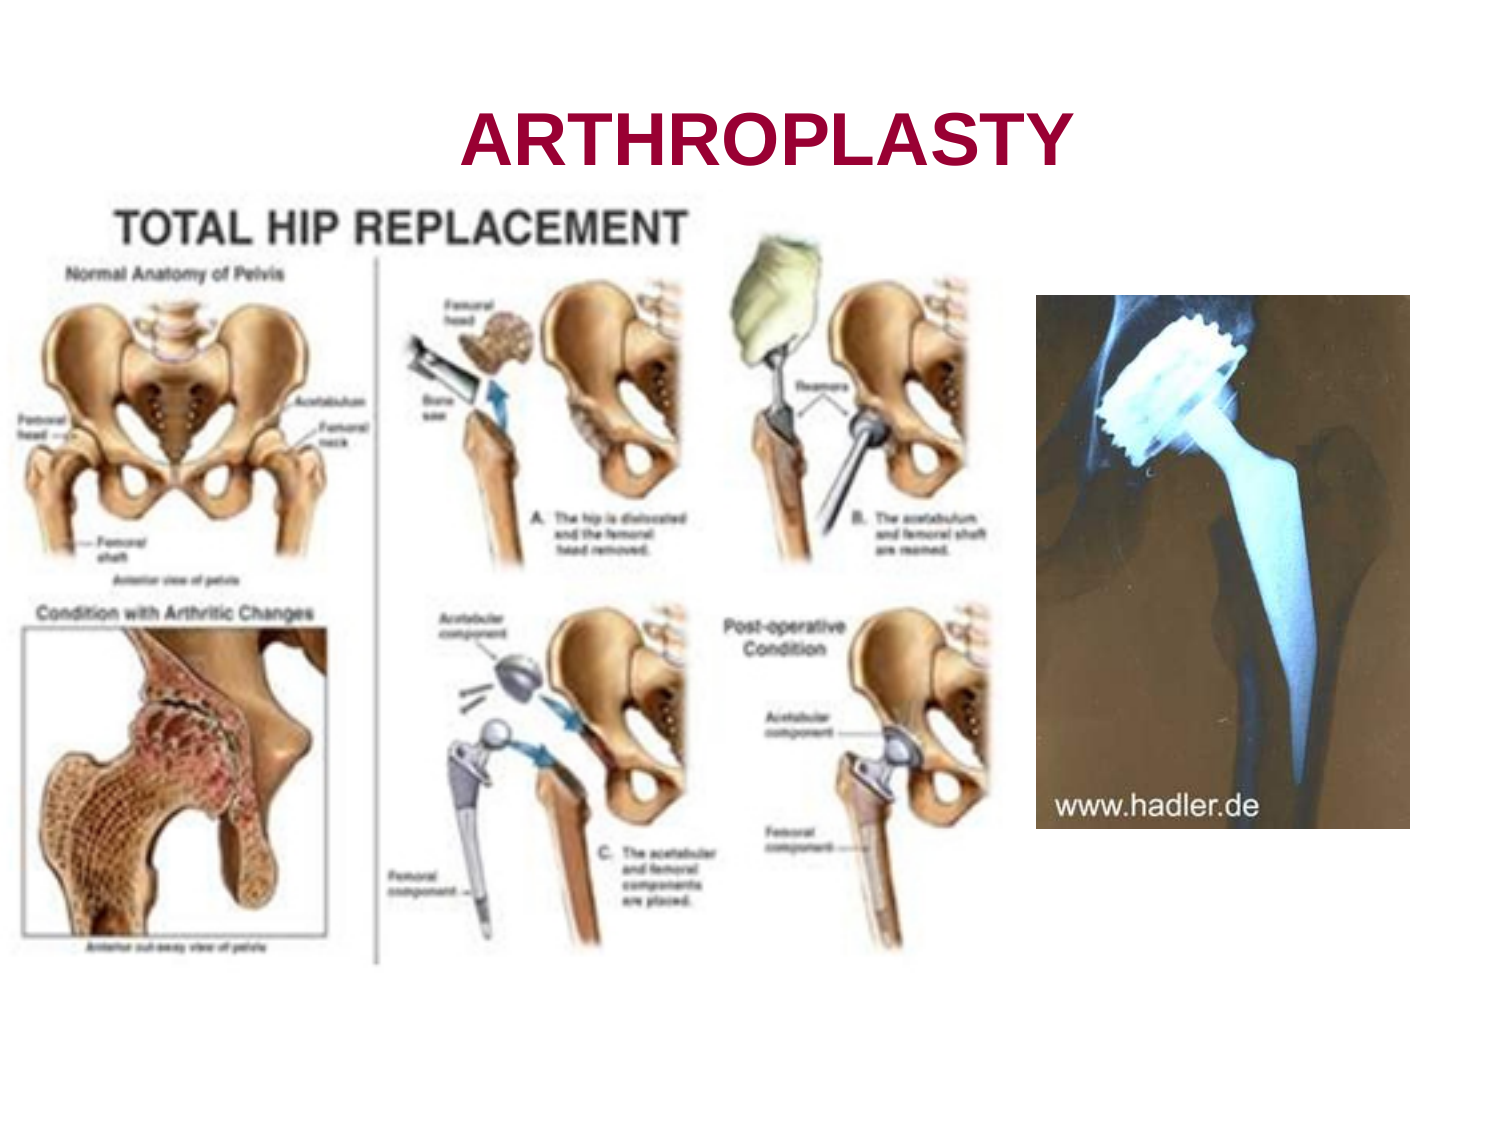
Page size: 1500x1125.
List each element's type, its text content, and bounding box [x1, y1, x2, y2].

text_box ARTHROPLASTY [411, 83, 1124, 189]
picture [0, 189, 1410, 973]
